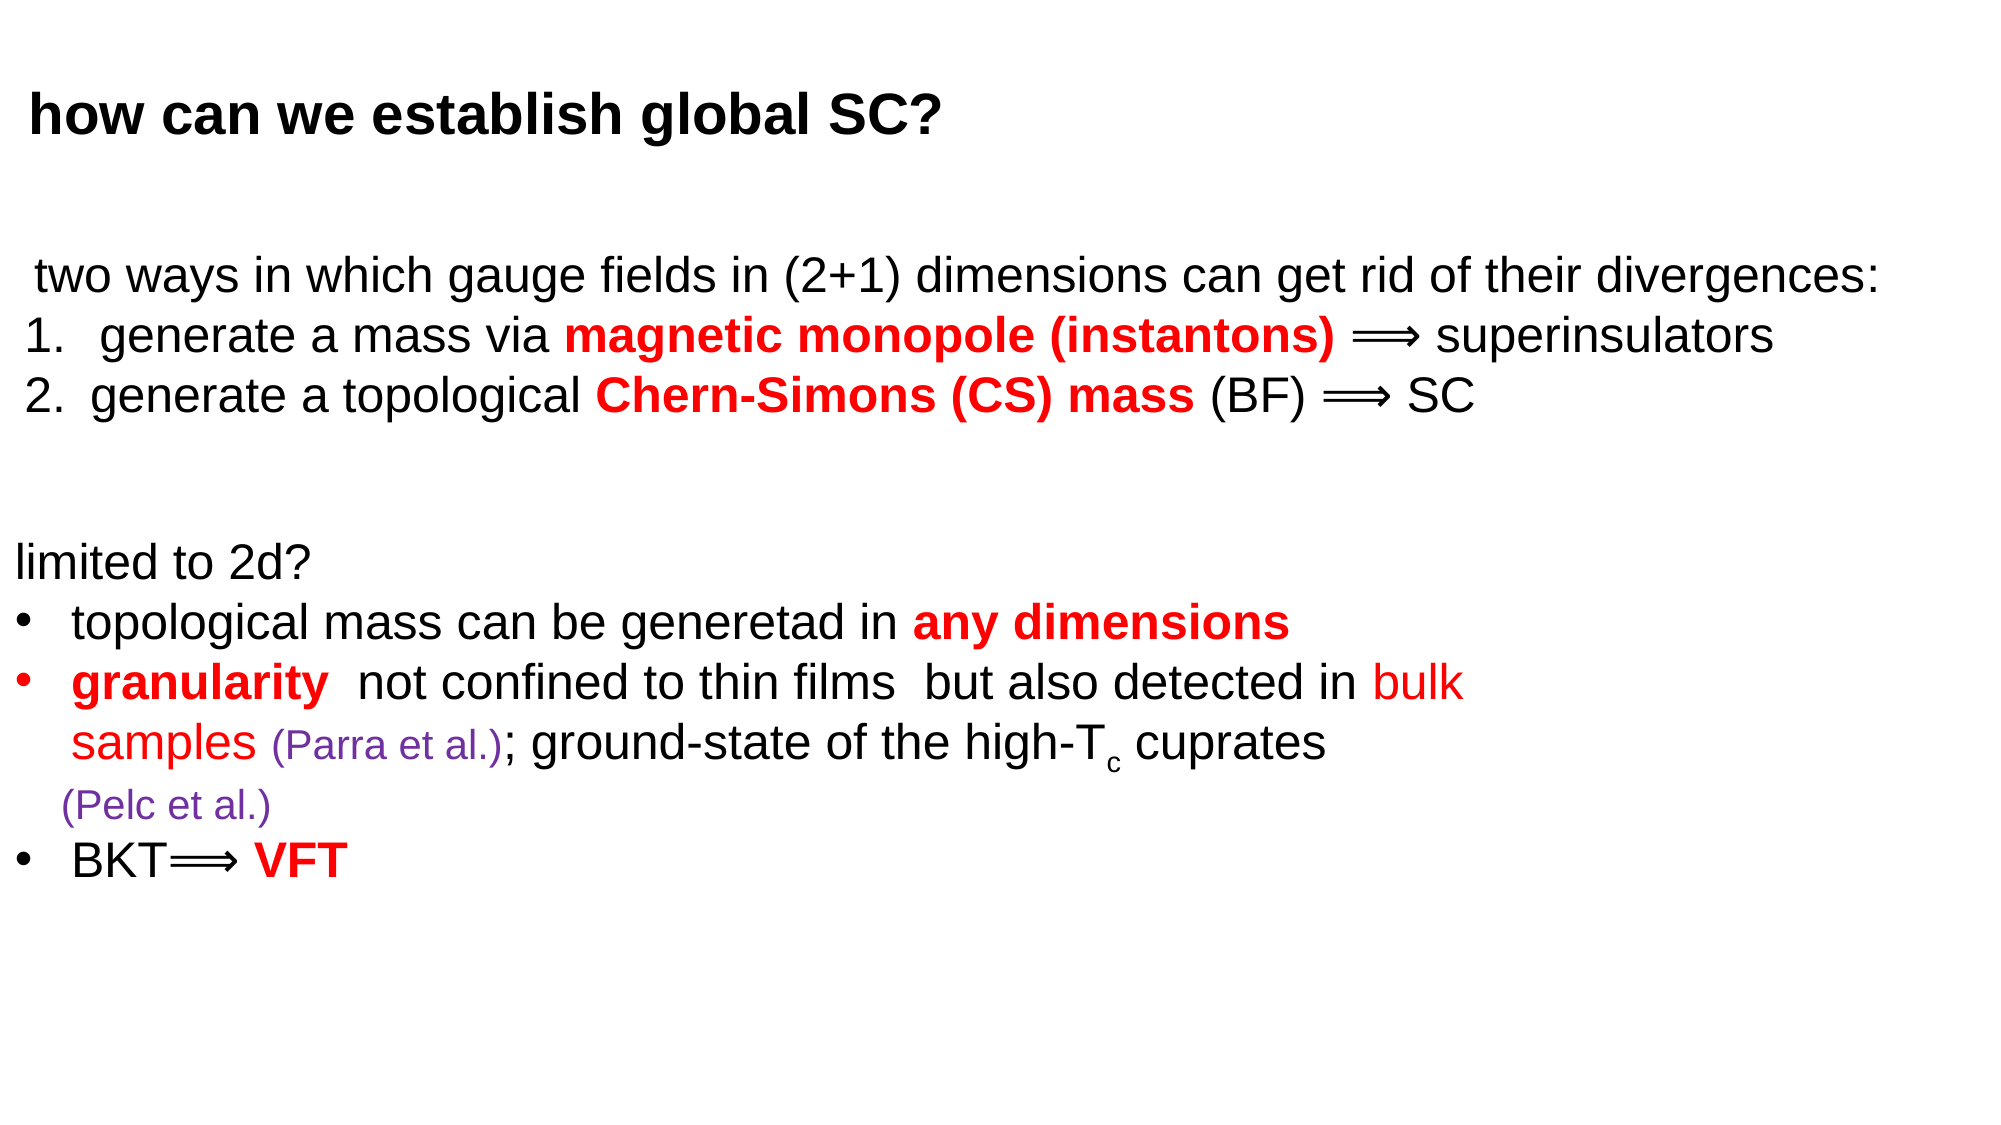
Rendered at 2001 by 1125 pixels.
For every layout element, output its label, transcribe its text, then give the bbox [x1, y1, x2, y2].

text_box limited to 2d? topological mass can be generetad in any dimensions granularity not confined to thin films but also detected in bulk samples (Parra et al.); ground-state of the high-Tc cuprates (Pelc et al.) BKT⟹ VFT [0, 522, 1589, 956]
text_box two ways in which gauge fields in (2+1) dimensions can get rid of their divergences: generate a mass via magnetic monopole (instantons) ⟹ superinsulators generate a topological Chern-Simons (CS) mass (BF) ⟹ SC [9, 235, 1896, 431]
text_box how can we establish global SC? [14, 68, 1052, 154]
